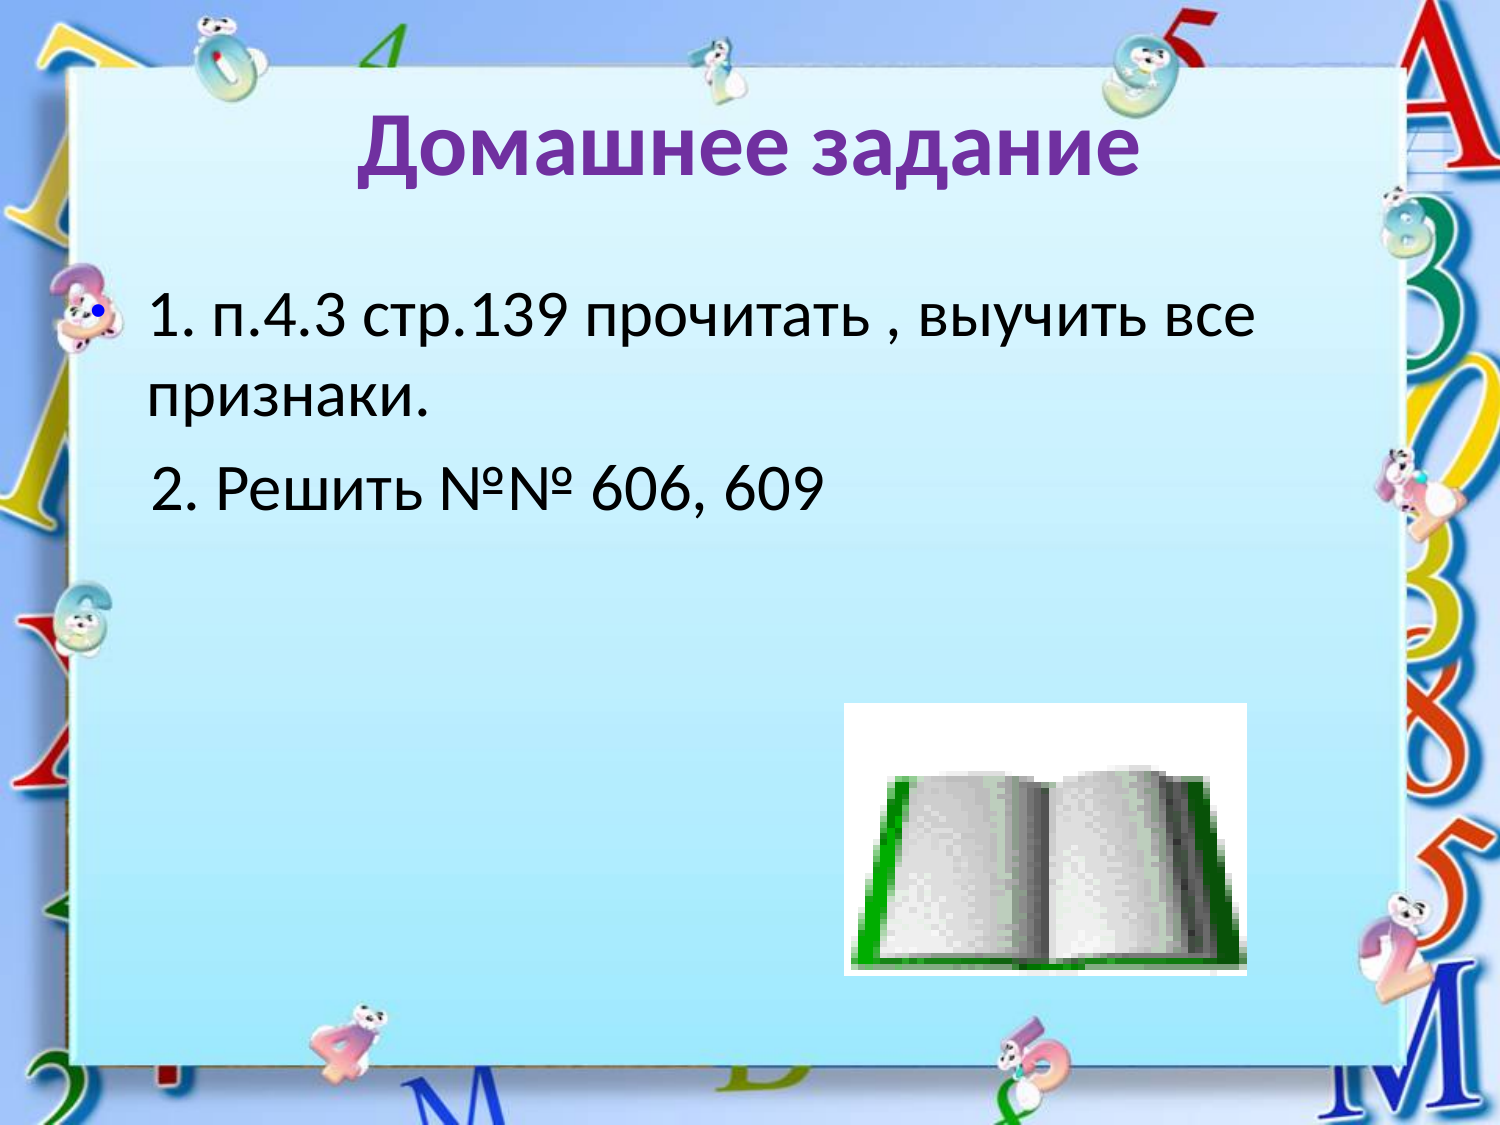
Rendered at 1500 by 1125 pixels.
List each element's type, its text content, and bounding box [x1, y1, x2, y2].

list 1. п.4.3 стр.139 прочитать , выучить все признаки. 2. Решить №№ 606, 609 [74, 262, 1426, 1006]
picture [0, 0, 1500, 1125]
title Домашнее задание [74, 44, 1426, 233]
